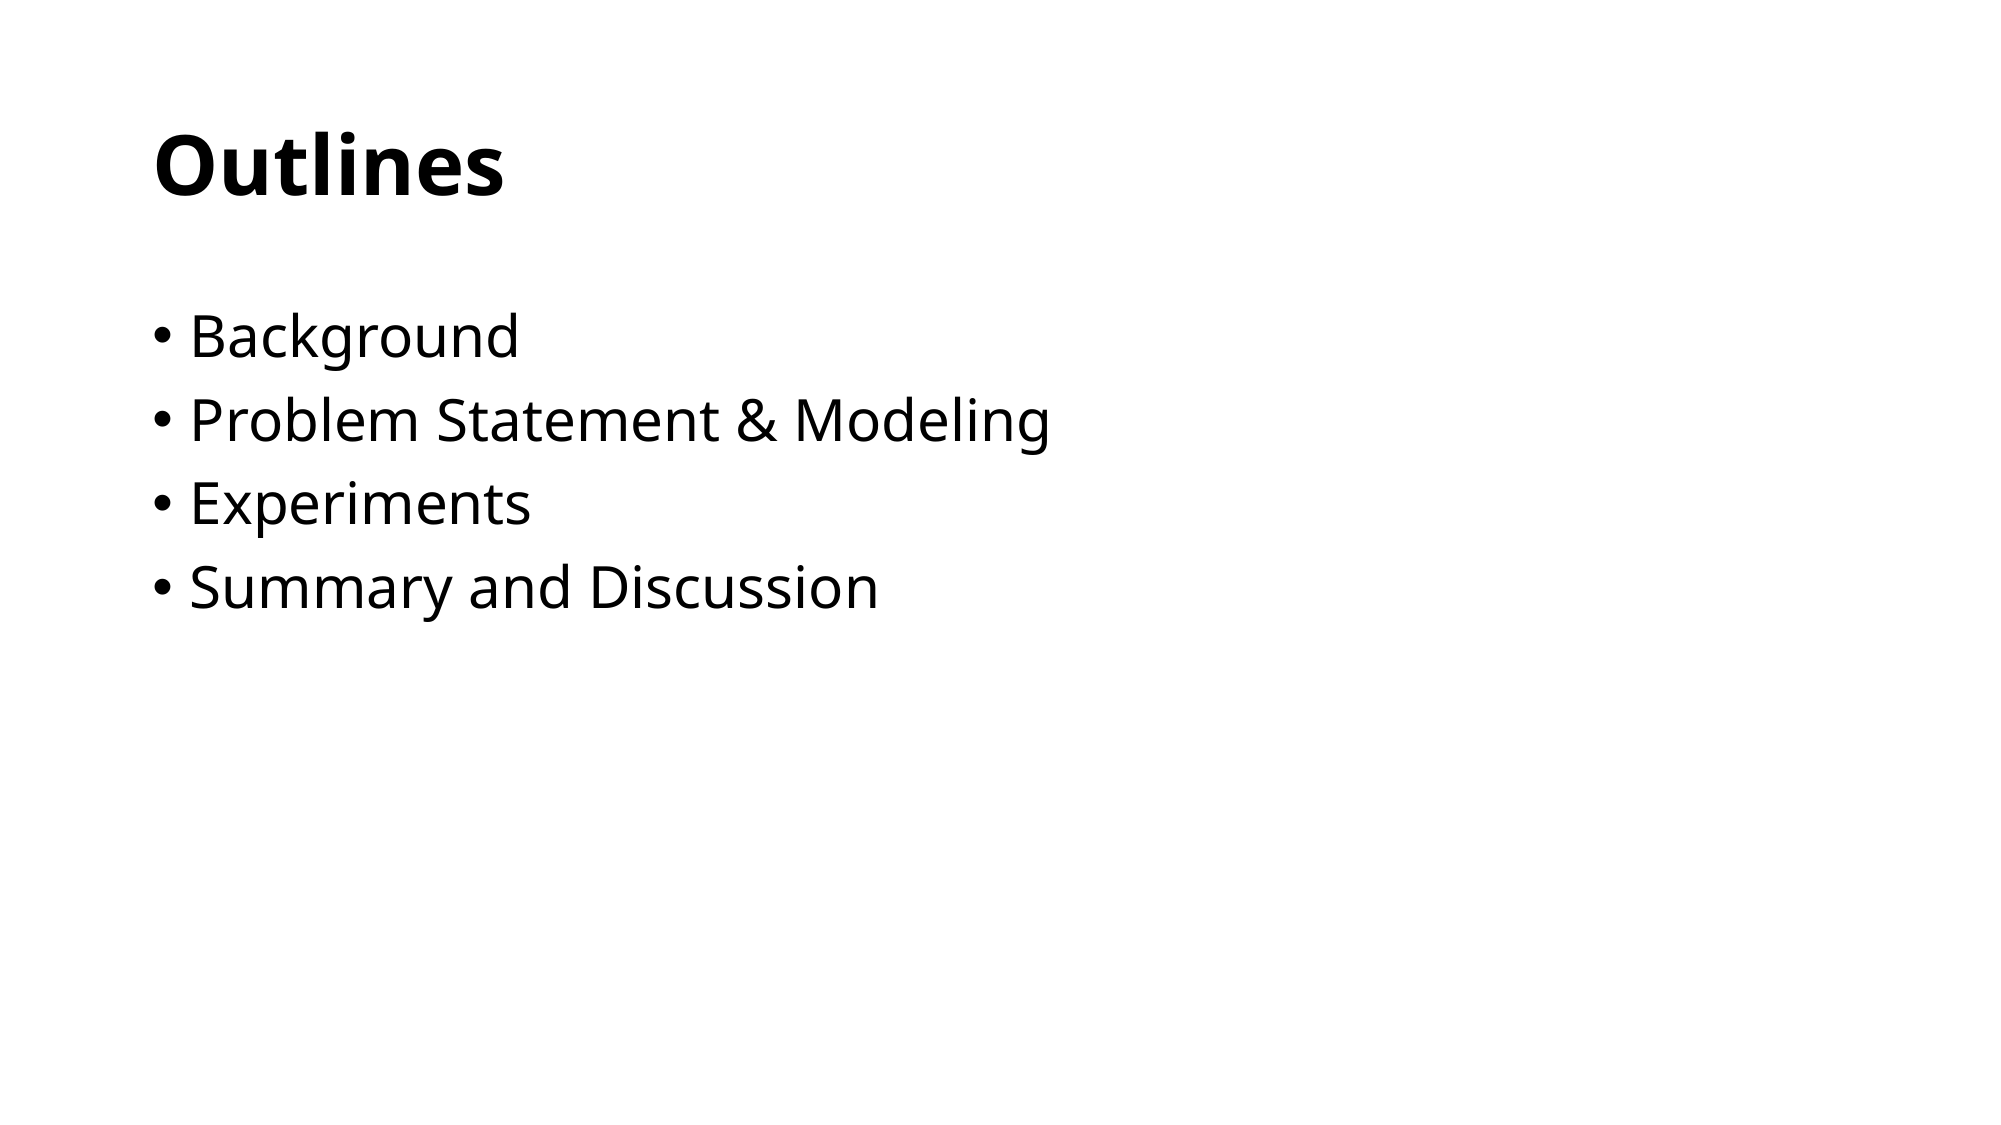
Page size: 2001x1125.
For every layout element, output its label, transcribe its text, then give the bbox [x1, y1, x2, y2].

title Outlines [137, 59, 1863, 278]
list Background Problem Statement & Modeling Experiments Summary and Discussion [137, 299, 1976, 1014]
